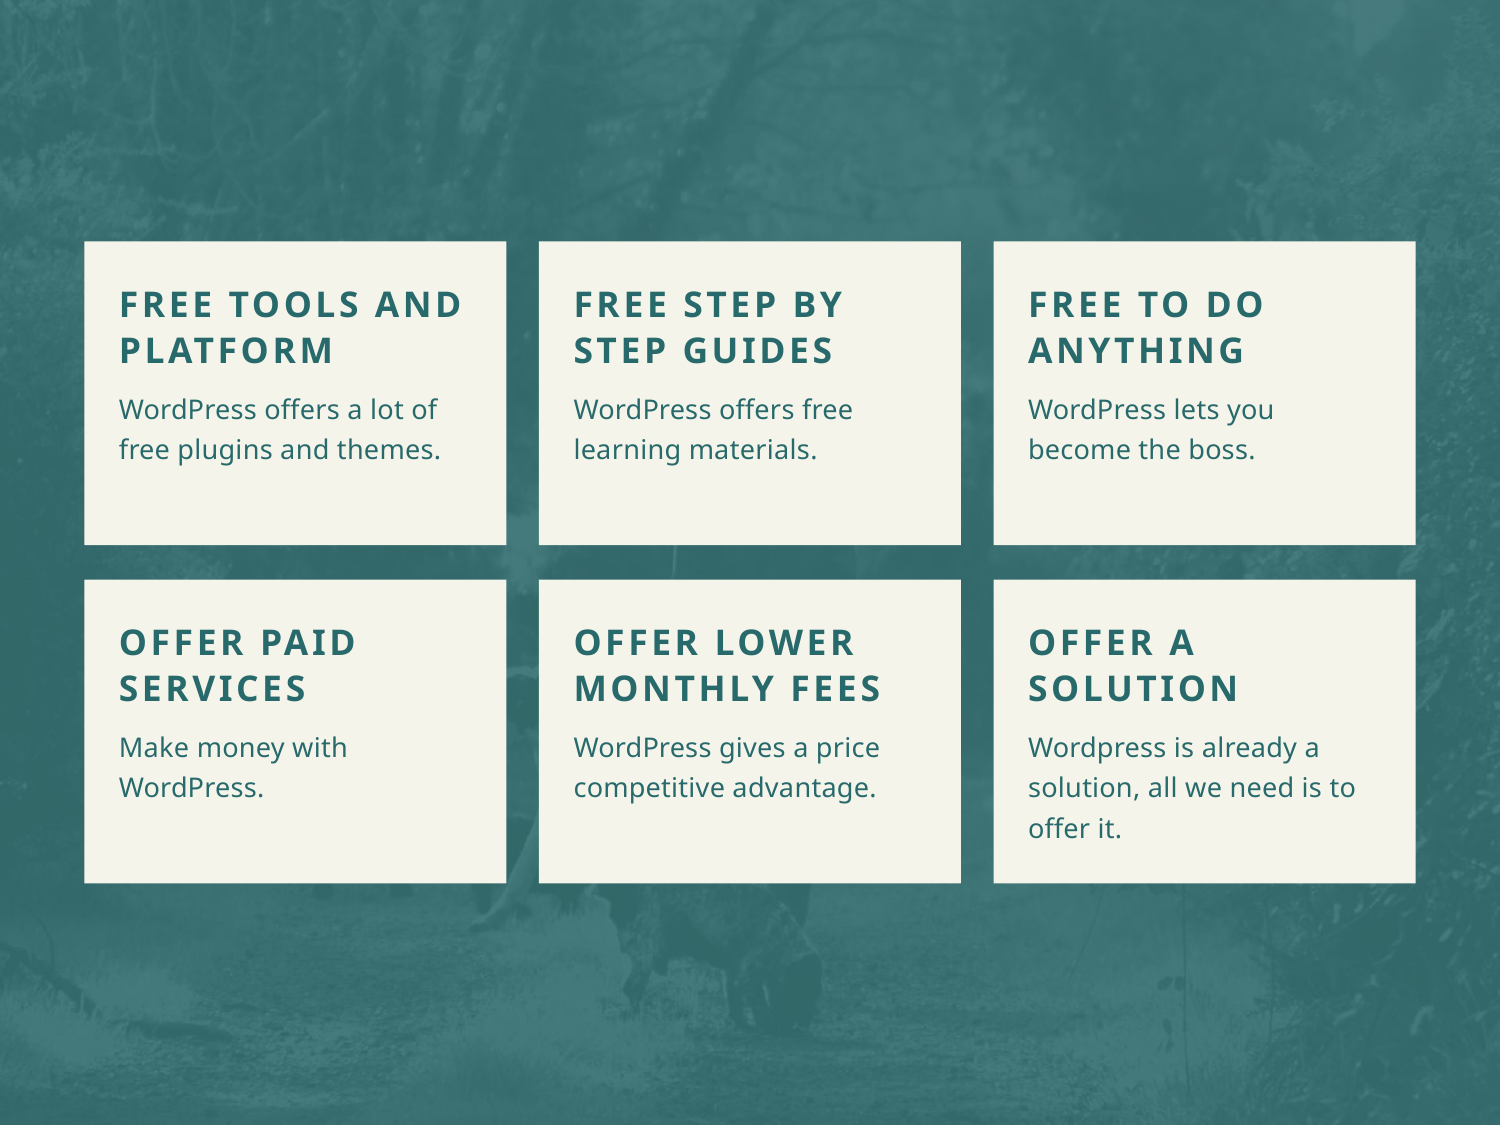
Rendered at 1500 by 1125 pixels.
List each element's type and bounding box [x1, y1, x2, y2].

text_box [993, 579, 1416, 884]
text_box [1027, 280, 1382, 462]
text_box [993, 241, 1416, 546]
text_box [573, 618, 927, 800]
text_box [573, 280, 927, 462]
text_box [118, 280, 472, 462]
text_box [84, 241, 507, 546]
text_box [84, 579, 507, 884]
text_box [118, 618, 472, 800]
text_box [1027, 618, 1382, 840]
text_box [538, 579, 961, 884]
text_box [538, 241, 961, 546]
picture [0, 0, 1500, 1125]
